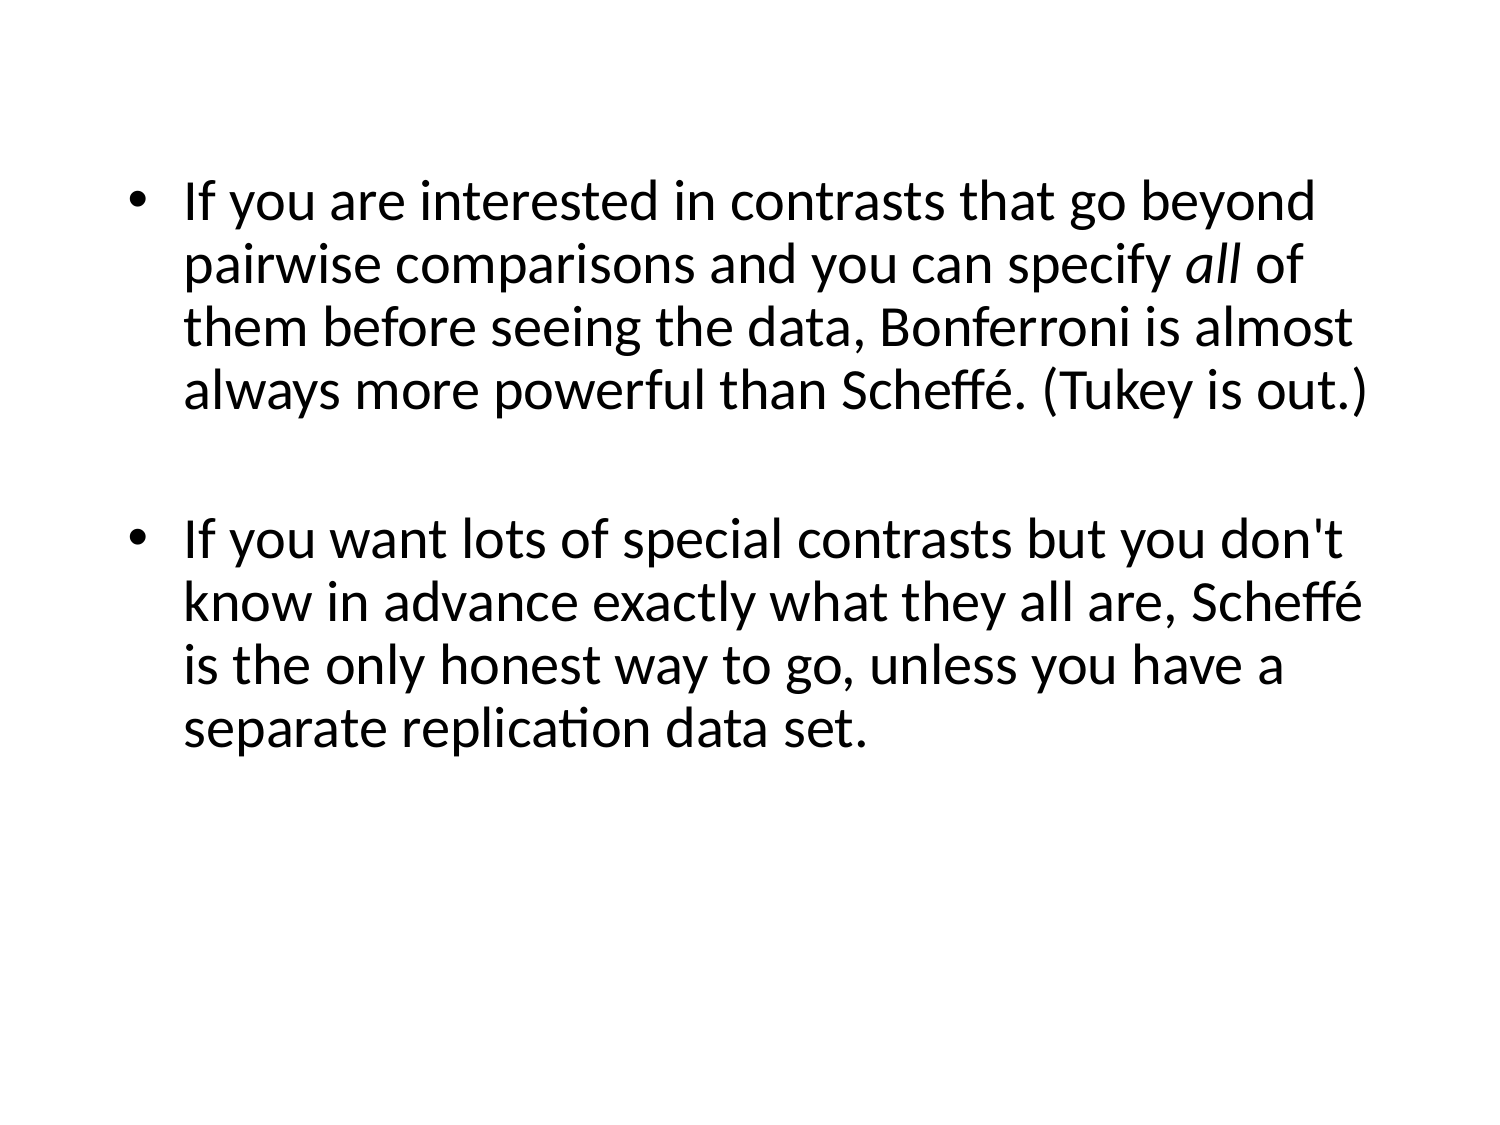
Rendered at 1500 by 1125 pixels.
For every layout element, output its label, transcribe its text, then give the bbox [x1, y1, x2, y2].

list If you are interested in contrasts that go beyond pairwise comparisons and you can specify all of them before seeing the data, Bonferroni is almost always more powerful than Scheffé. (Tukey is out.) If you want lots of special contrasts but you don't know in advance exactly what they all are, Scheffé is the only honest way to go, unless you have a separate replication data set. [112, 162, 1388, 838]
